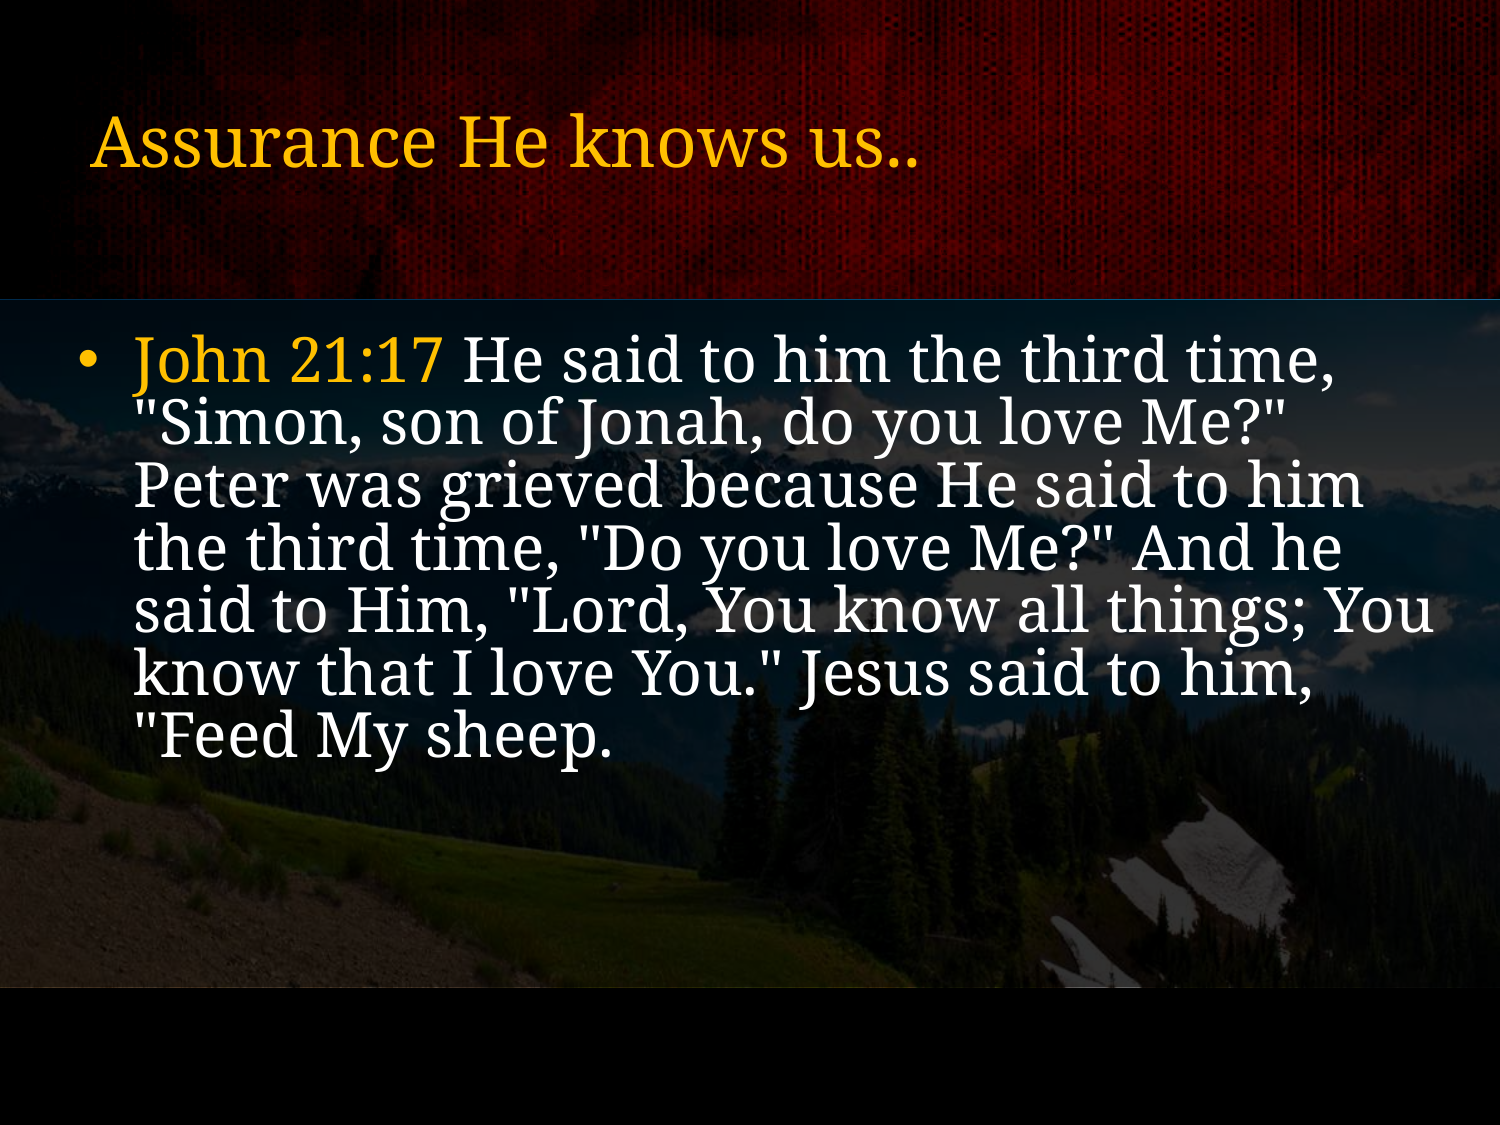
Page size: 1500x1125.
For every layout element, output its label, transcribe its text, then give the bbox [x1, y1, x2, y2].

title Assurance He knows us.. [75, 45, 1175, 233]
list John 21:17 He said to him the third time, "Simon, son of Jonah, do you love Me?" Peter was grieved because He said to him the third time, "Do you love Me?" And he said to Him, "Lord, You know all things; You know that I love You." Jesus said to him, "Feed My sheep. [62, 324, 1475, 975]
text_box [0, 298, 1500, 1015]
